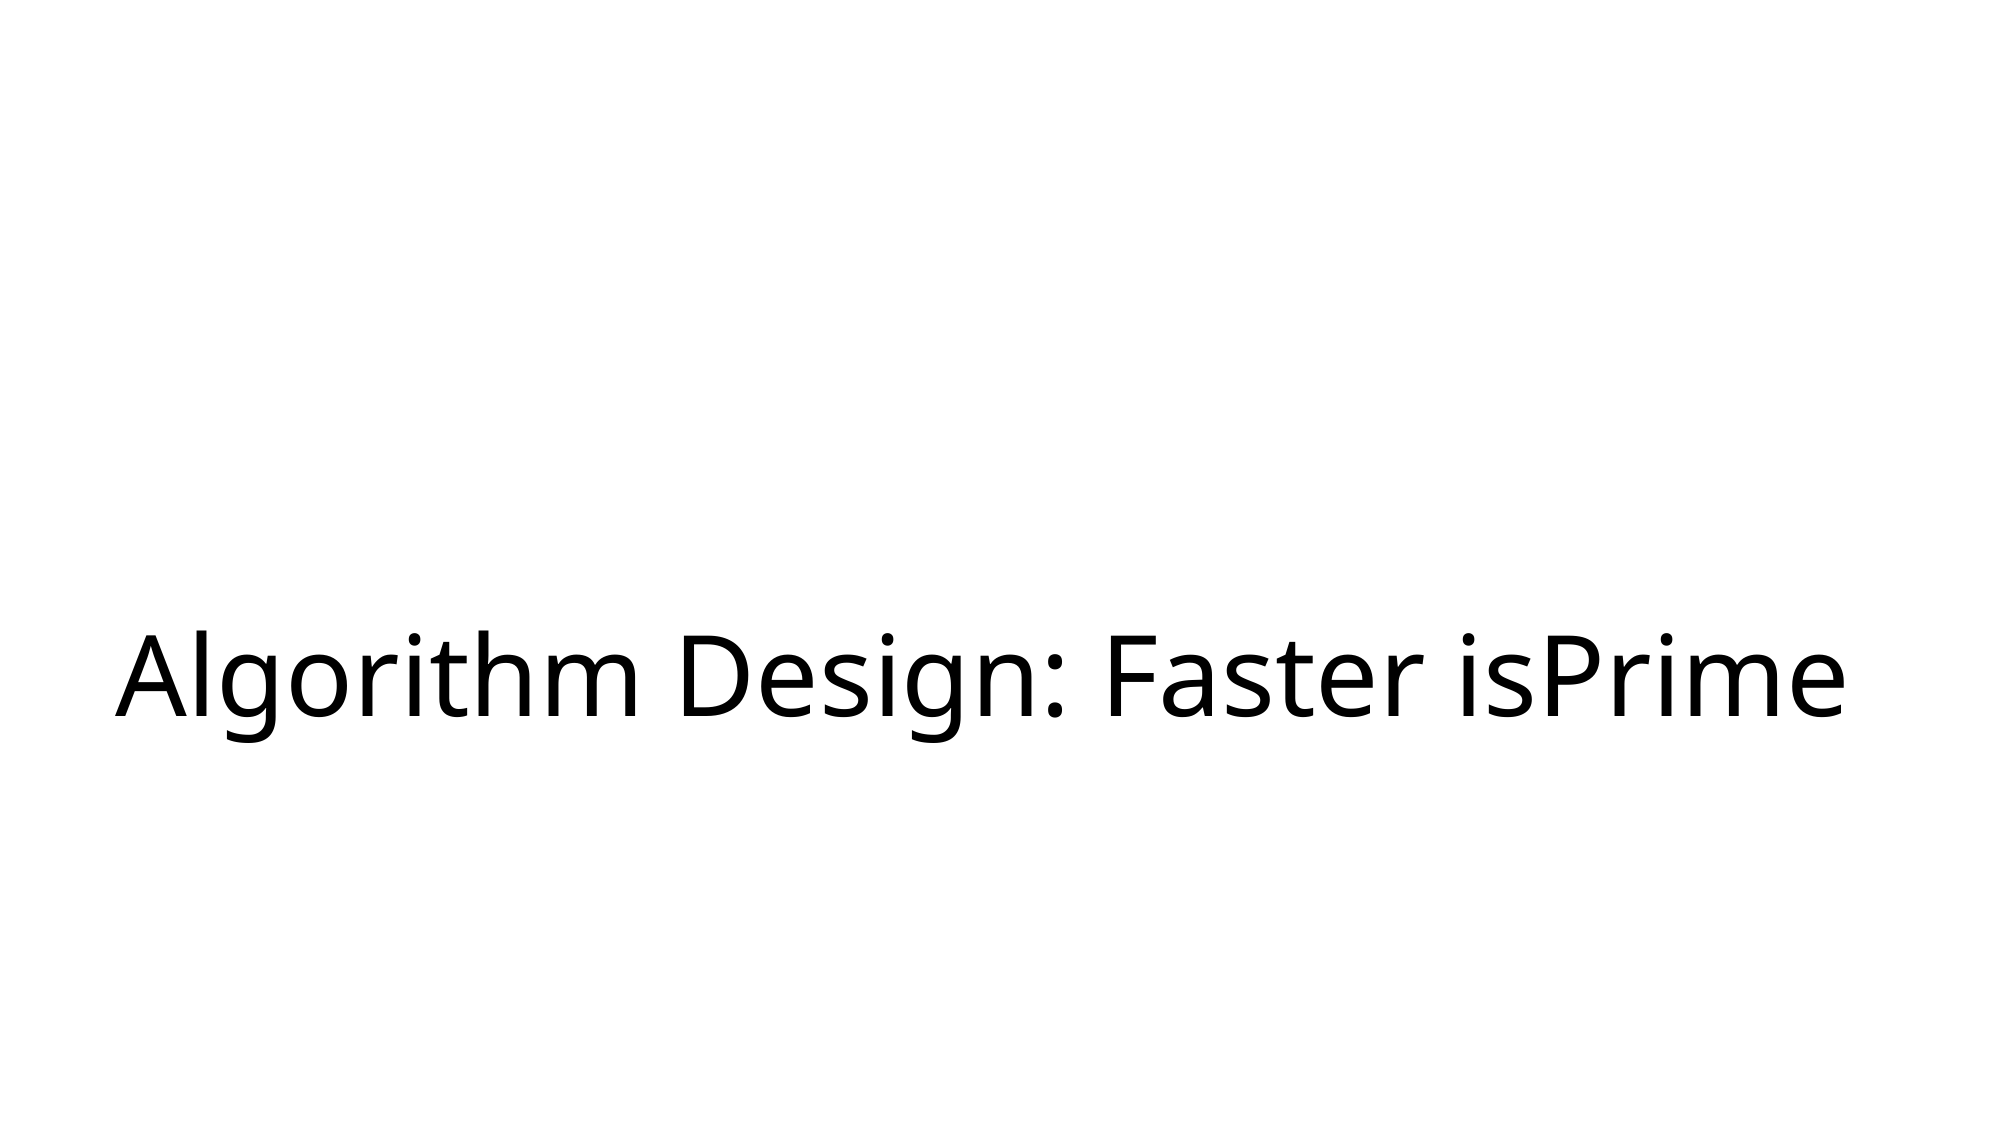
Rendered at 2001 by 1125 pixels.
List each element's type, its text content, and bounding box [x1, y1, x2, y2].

title Algorithm Design: Faster isPrime [101, 280, 1909, 749]
